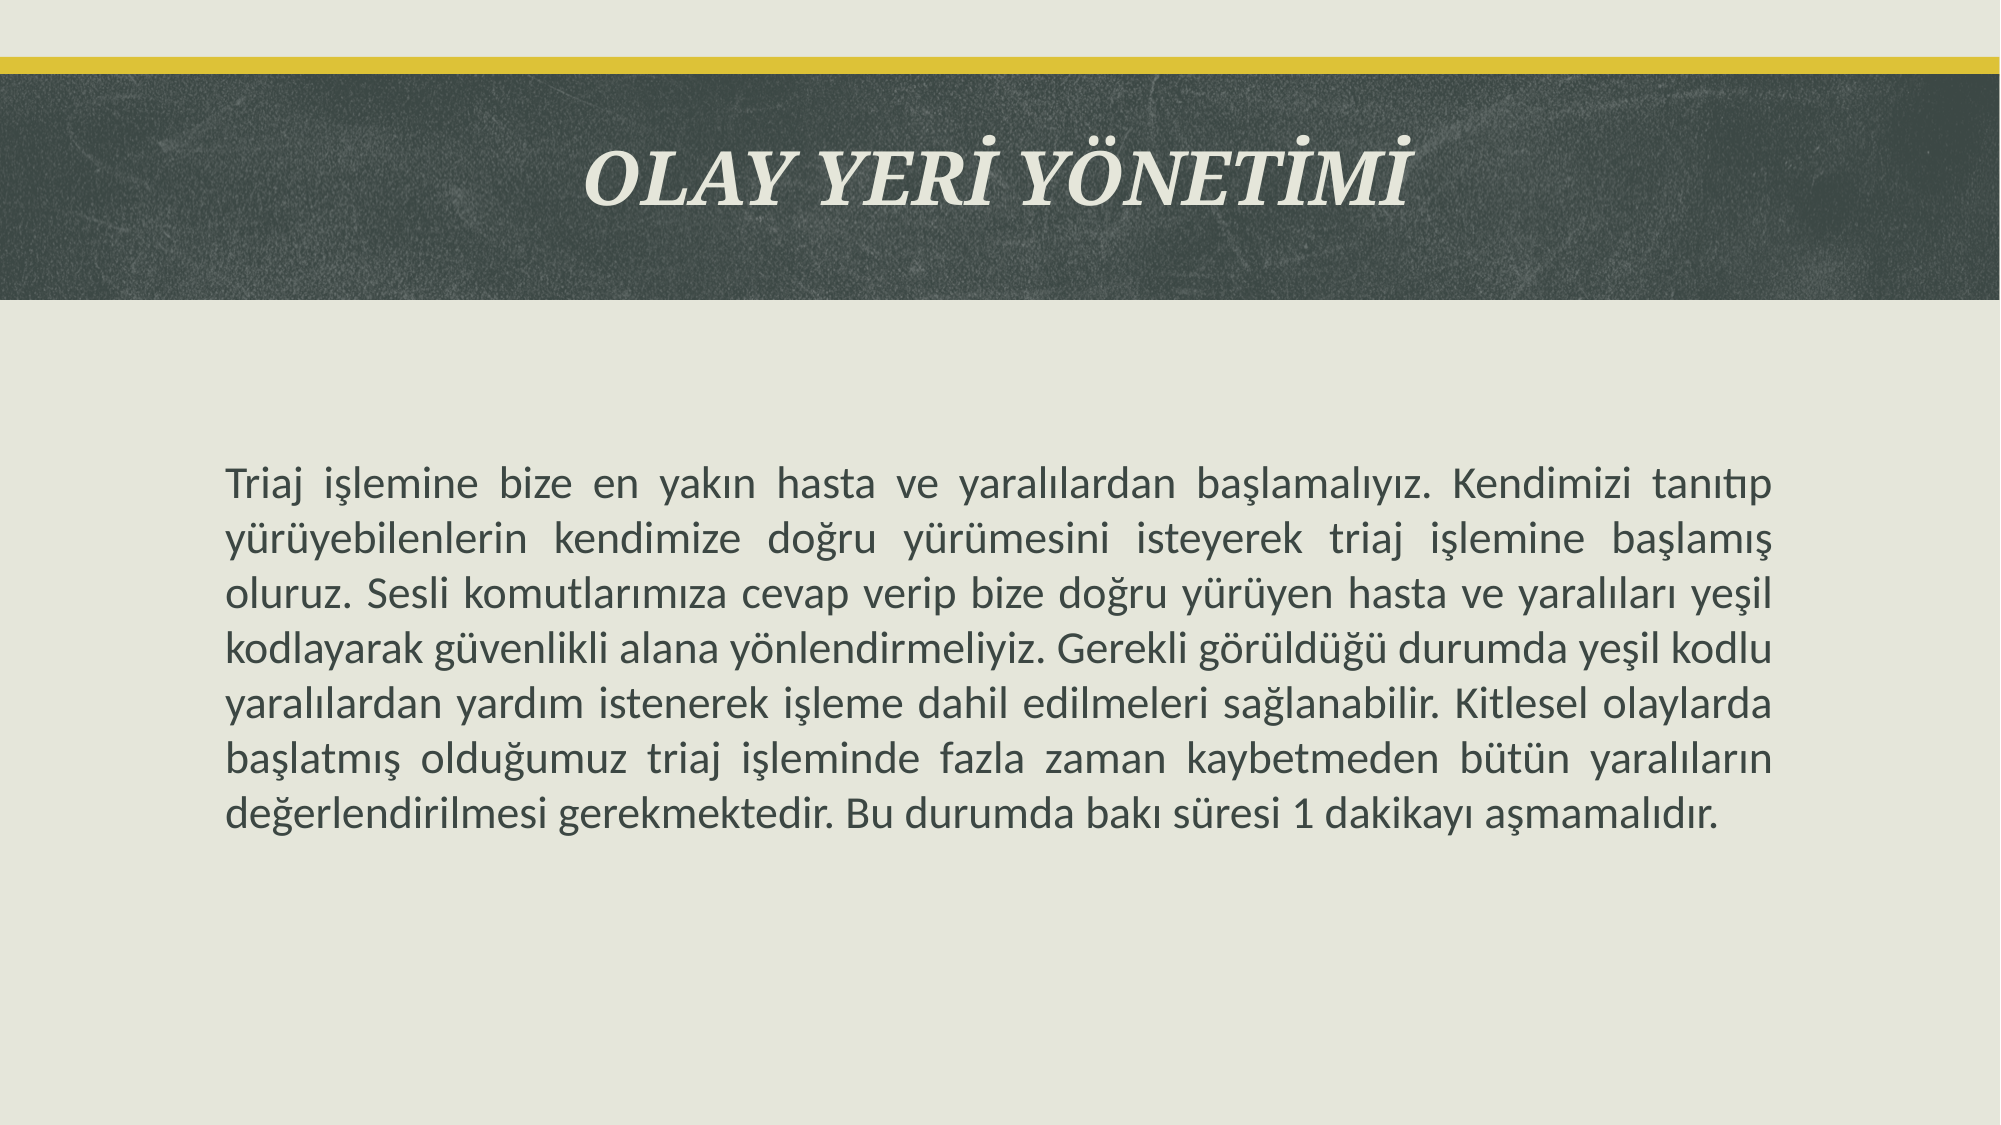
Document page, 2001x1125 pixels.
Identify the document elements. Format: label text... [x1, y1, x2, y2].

list Triaj işlemine bize en yakın hasta ve yaralılardan başlamalıyız. Kendimizi tanıtıp yürüyebilenlerin kendimize doğru yürümesini isteyerek triaj işlemine başlamış oluruz. Sesli komutlarımıza cevap verip bize doğru yürüyen hasta ve yaralıları yeşil kodlayarak güvenlikli alana yönlendirmeliyiz. Gerekli görüldüğü durumda yeşil kodlu yaralılardan yardım istenerek işleme dahil edilmeleri sağlanabilir. Kitlesel olaylarda başlatmış olduğumuz triaj işleminde fazla zaman kaybetmeden bütün yaralıların değerlendirilmesi gerekmektedir. Bu durumda bakı süresi 1 dakikayı aşmamalıdır. [210, 359, 1790, 1064]
picture [0, 74, 2000, 300]
text_box OLAY YERİ YÖNETİMİ [566, 68, 1528, 292]
